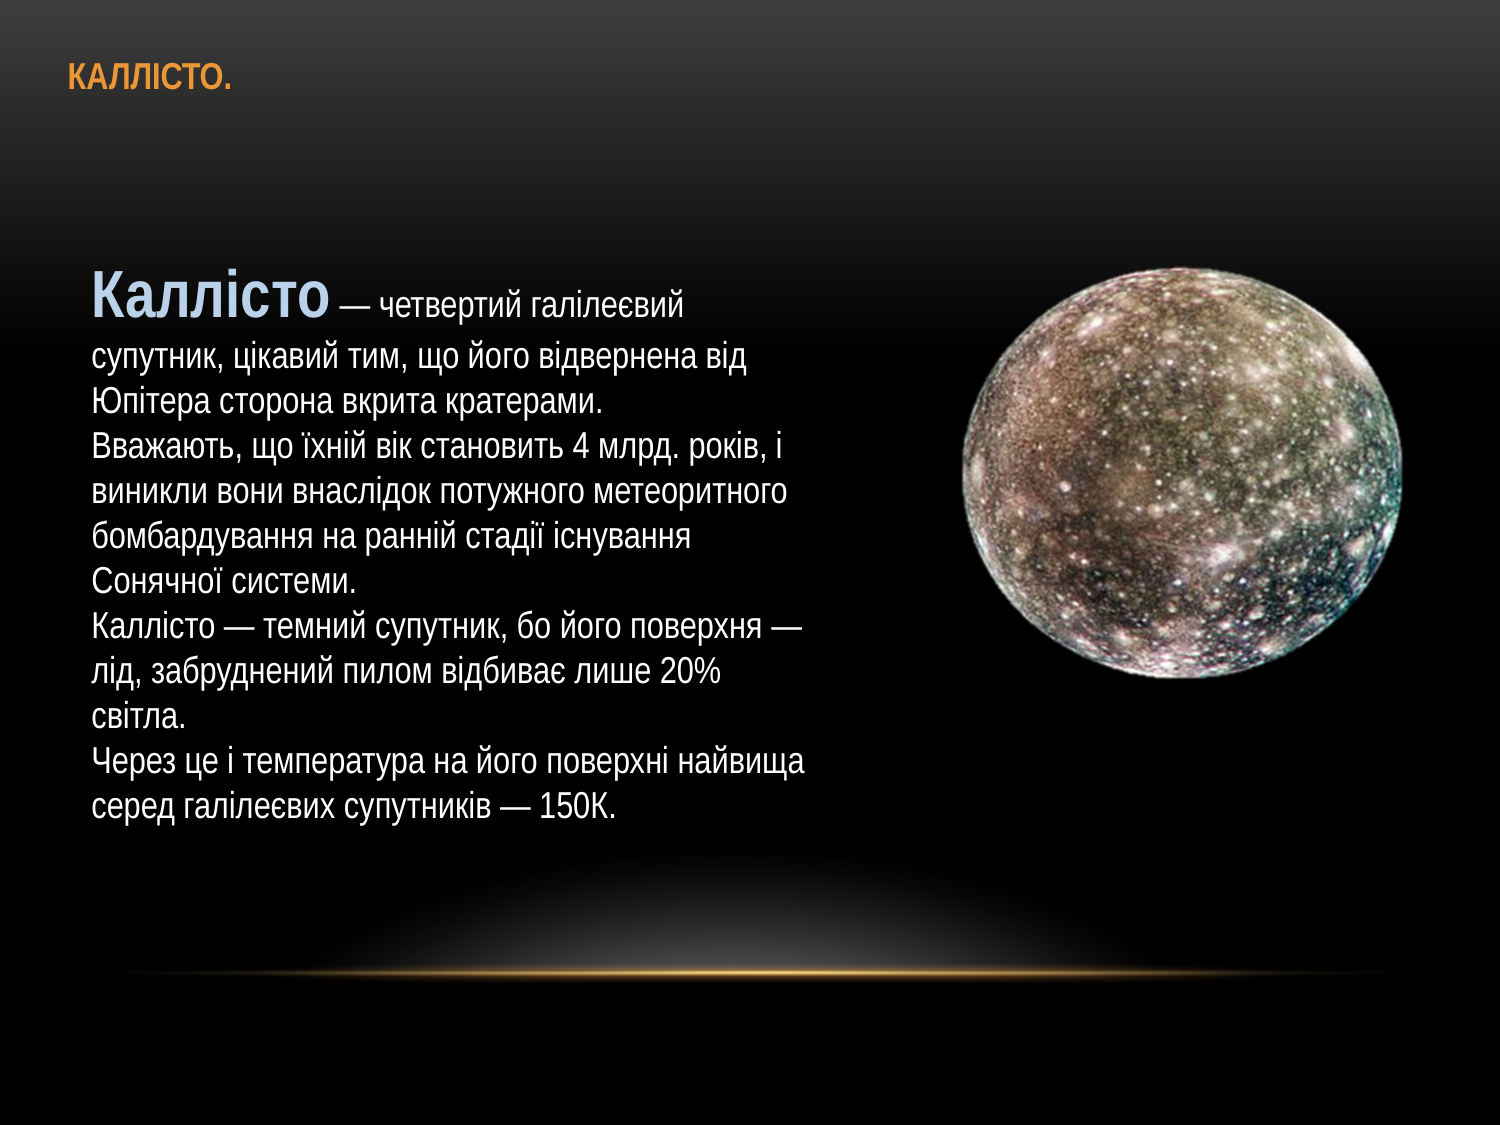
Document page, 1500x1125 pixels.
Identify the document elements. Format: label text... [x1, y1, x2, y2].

text_box Каллісто. [53, 44, 803, 105]
text_box Каллісто — четвертий галілеєвий супутник, цікавий тим, що йо­го відвернена від Юпітера сторона вкрита кратерами. Вважають, що їхній вік становить 4 млрд. років, і виникли вони внаслідок потужного метеоритного бомбардування на ран­ній стадії існування Сонячної системи. Каллісто — темний супутник, бо його поверхня — лід, забруднений пилом відбиває лише 20% світла. Через це і температура на його поверхні найвища серед галілеєвих супутників — 150К. [76, 243, 827, 834]
picture [0, 0, 1500, 1125]
